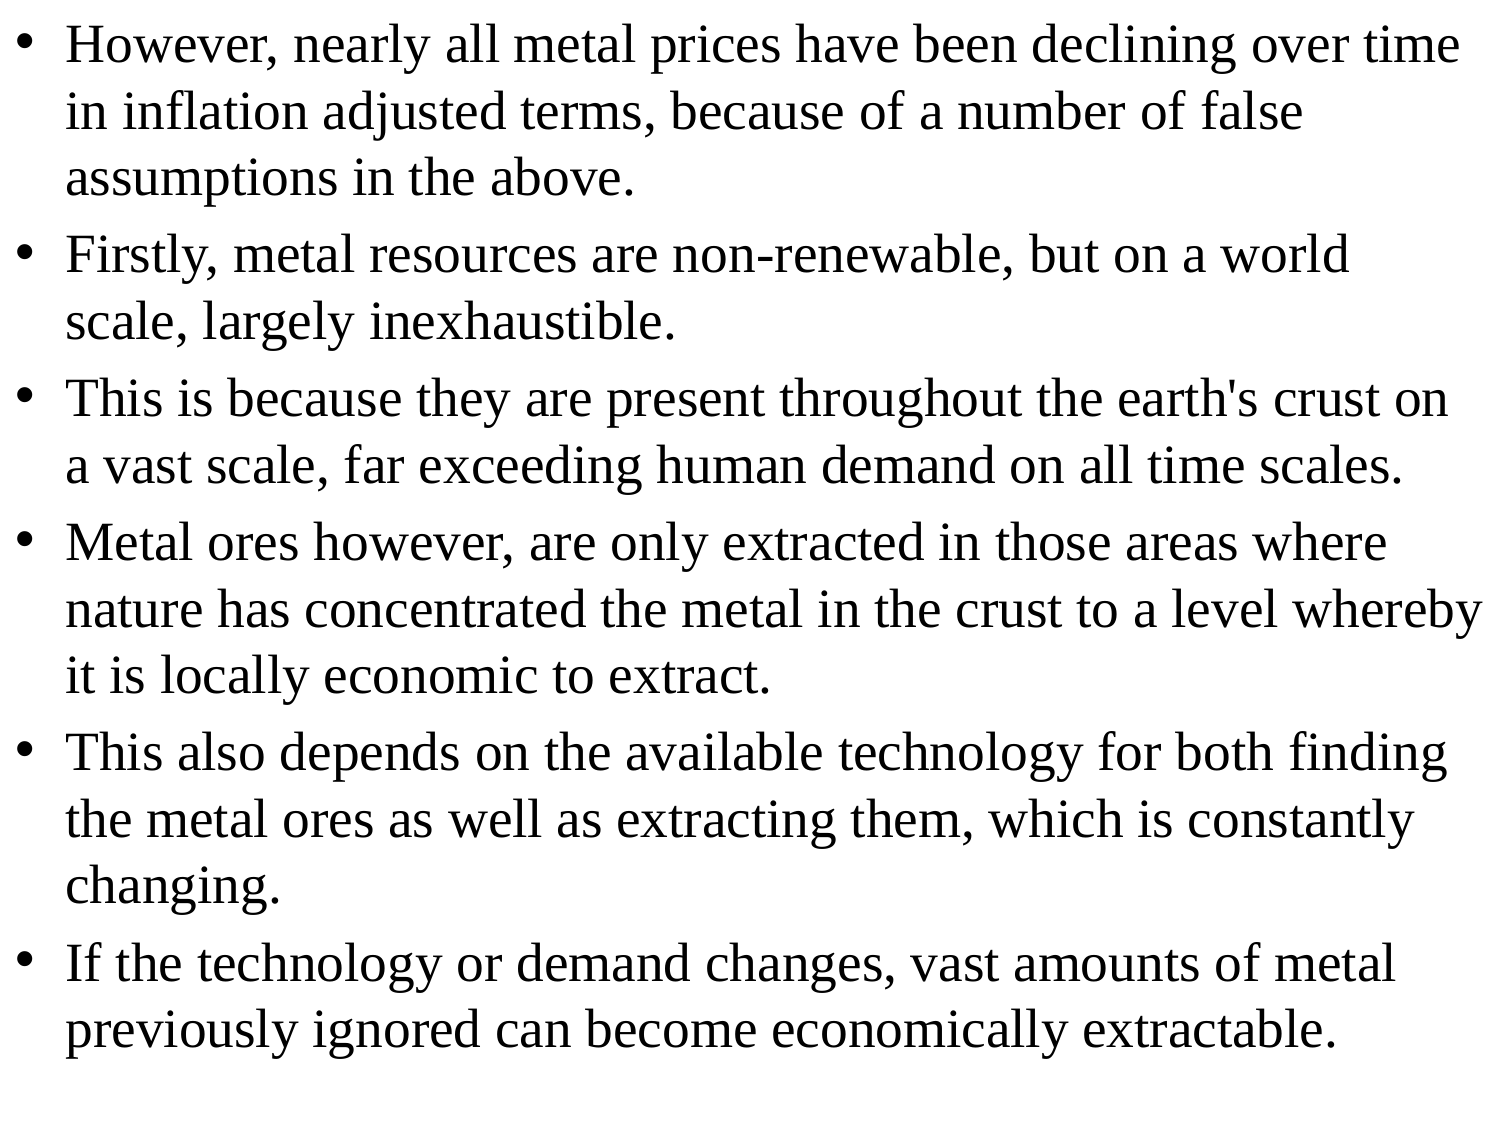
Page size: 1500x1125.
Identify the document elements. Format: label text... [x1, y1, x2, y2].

list However, nearly all metal prices have been declining over time in inflation adjusted terms, because of a number of false assumptions in the above. Firstly, metal resources are non-renewable, but on a world scale, largely inexhaustible. This is because they are present throughout the earth's crust on a vast scale, far exceeding human demand on all time scales. Metal ores however, are only extracted in those areas where nature has concentrated the metal in the crust to a level whereby it is locally economic to extract. This also depends on the available technology for both finding the metal ores as well as extracting them, which is constantly changing. If the technology or demand changes, vast amounts of metal previously ignored can become economically extractable. [0, 0, 1500, 1125]
